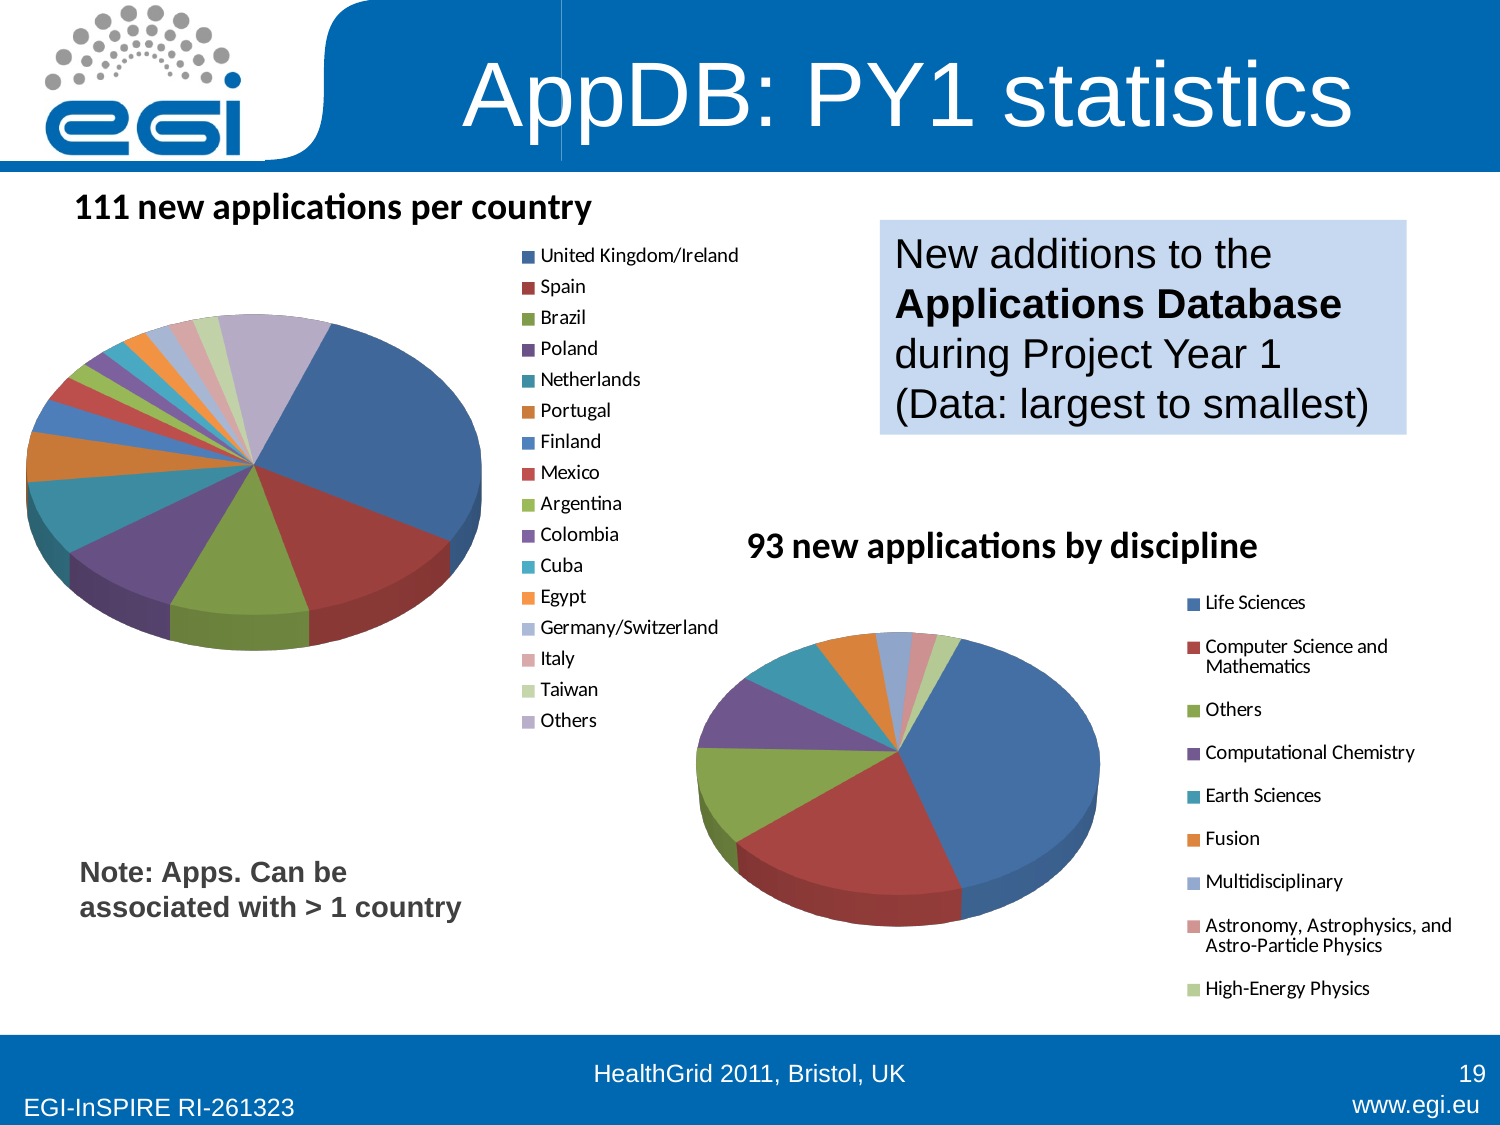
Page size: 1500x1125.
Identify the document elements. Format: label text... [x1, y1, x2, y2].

text_box Note: Apps. Can be associated with > 1 country [64, 845, 502, 931]
text_box New additions to the Applications Database during Project Year 1 (Data: largest to smallest) [879, 219, 1407, 435]
footer HealthGrid 2011, Bristol, UK [512, 1042, 988, 1103]
chart [0, 164, 1475, 1024]
slide_number 19 [1151, 1042, 1500, 1103]
picture [0, 0, 265, 161]
title AppDB: PY1 statistics [348, 19, 1471, 161]
